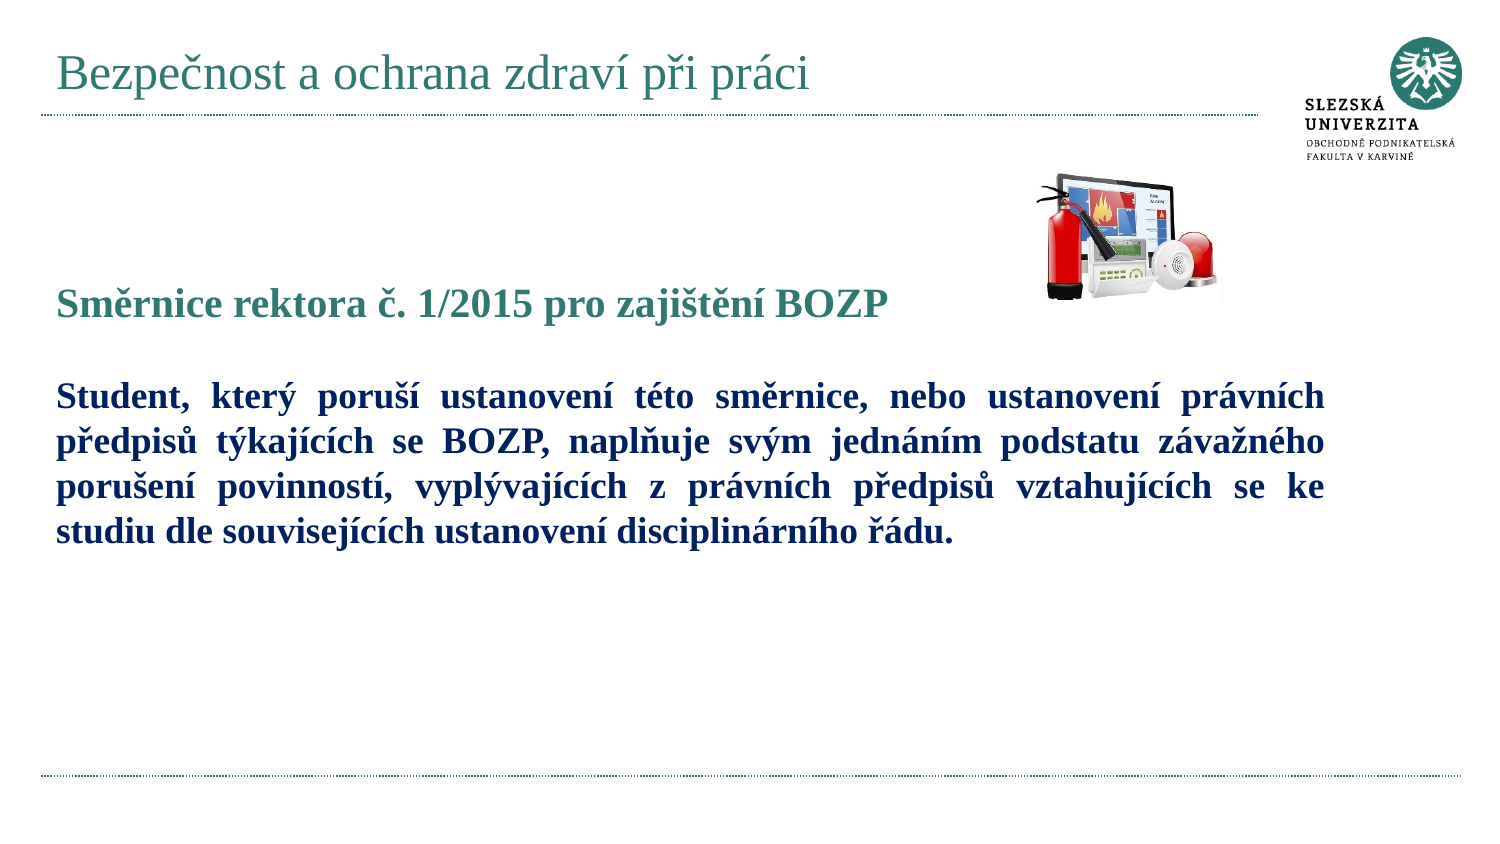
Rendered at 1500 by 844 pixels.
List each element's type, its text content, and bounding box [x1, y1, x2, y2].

text_box Směrnice rektora č. 1/2015 pro zajištění BOZP Student, který poruší ustanovení této směrnice, nebo ustanovení právních předpisů týkajících se BOZP, naplňuje svým jednáním podstatu závažného porušení povinností, vyplývajících z právních předpisů vztahujících se ke studiu dle souvisejících ustanovení disciplinárního řádu. [41, 268, 1341, 559]
title Bezpečnost a ochrana zdraví při práci [41, 32, 1081, 116]
picture [1305, 37, 1462, 160]
picture [1021, 149, 1223, 322]
